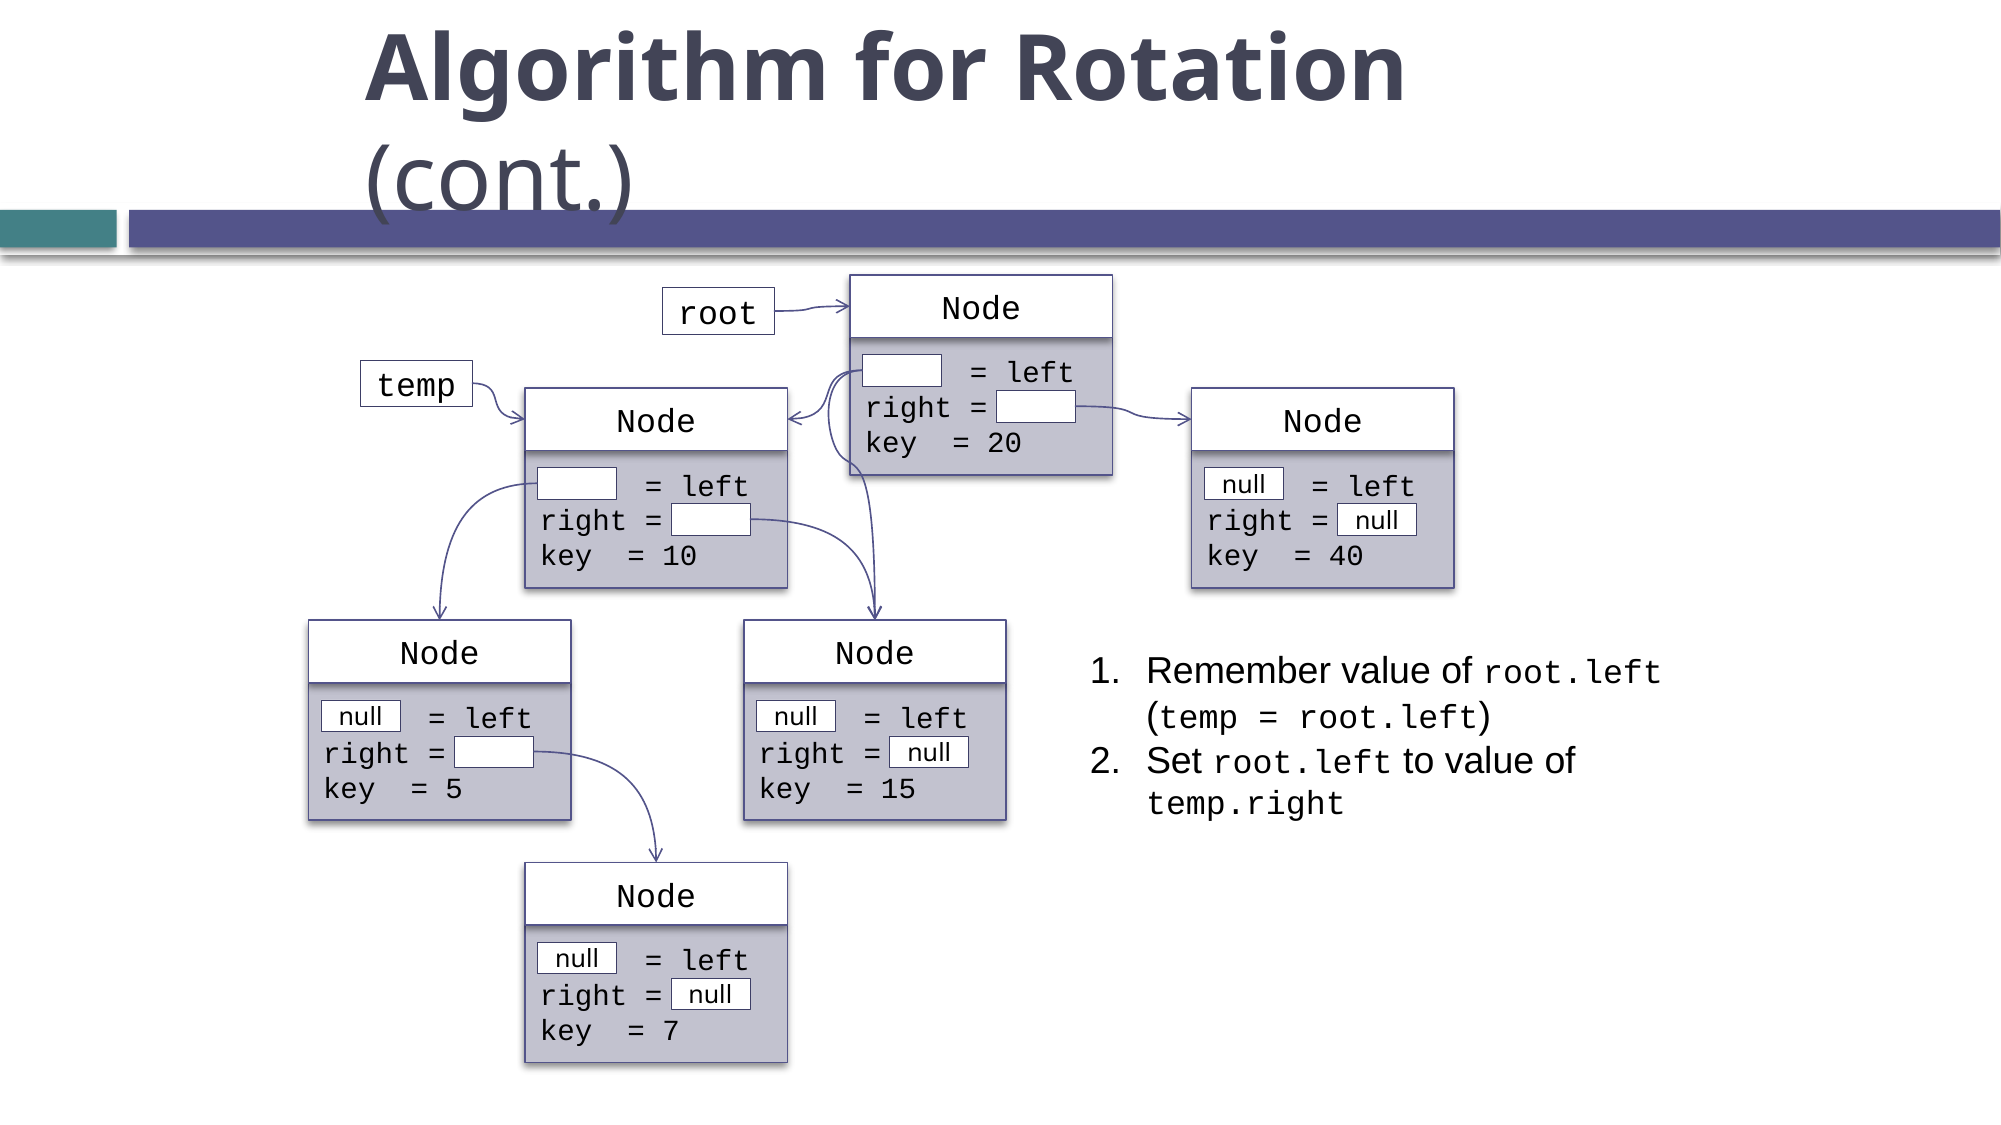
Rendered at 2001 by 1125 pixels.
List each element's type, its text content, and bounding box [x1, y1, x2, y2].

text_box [308, 619, 572, 821]
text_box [1191, 387, 1455, 589]
text_box temp [359, 358, 473, 408]
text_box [1074, 405, 1192, 420]
text_box Remember value of root.left (temp = root.left) Set root.left to value of temp.right [1074, 638, 1725, 949]
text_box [773, 305, 851, 312]
title Algorithm for Rotation (cont.) [350, 37, 1689, 201]
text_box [524, 862, 788, 1063]
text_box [787, 370, 861, 420]
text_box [749, 518, 856, 621]
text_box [533, 751, 657, 863]
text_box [862, 370, 876, 621]
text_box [471, 383, 526, 420]
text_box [849, 274, 1113, 476]
text_box root [661, 286, 775, 336]
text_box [439, 482, 538, 621]
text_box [524, 387, 788, 589]
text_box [743, 619, 1007, 821]
